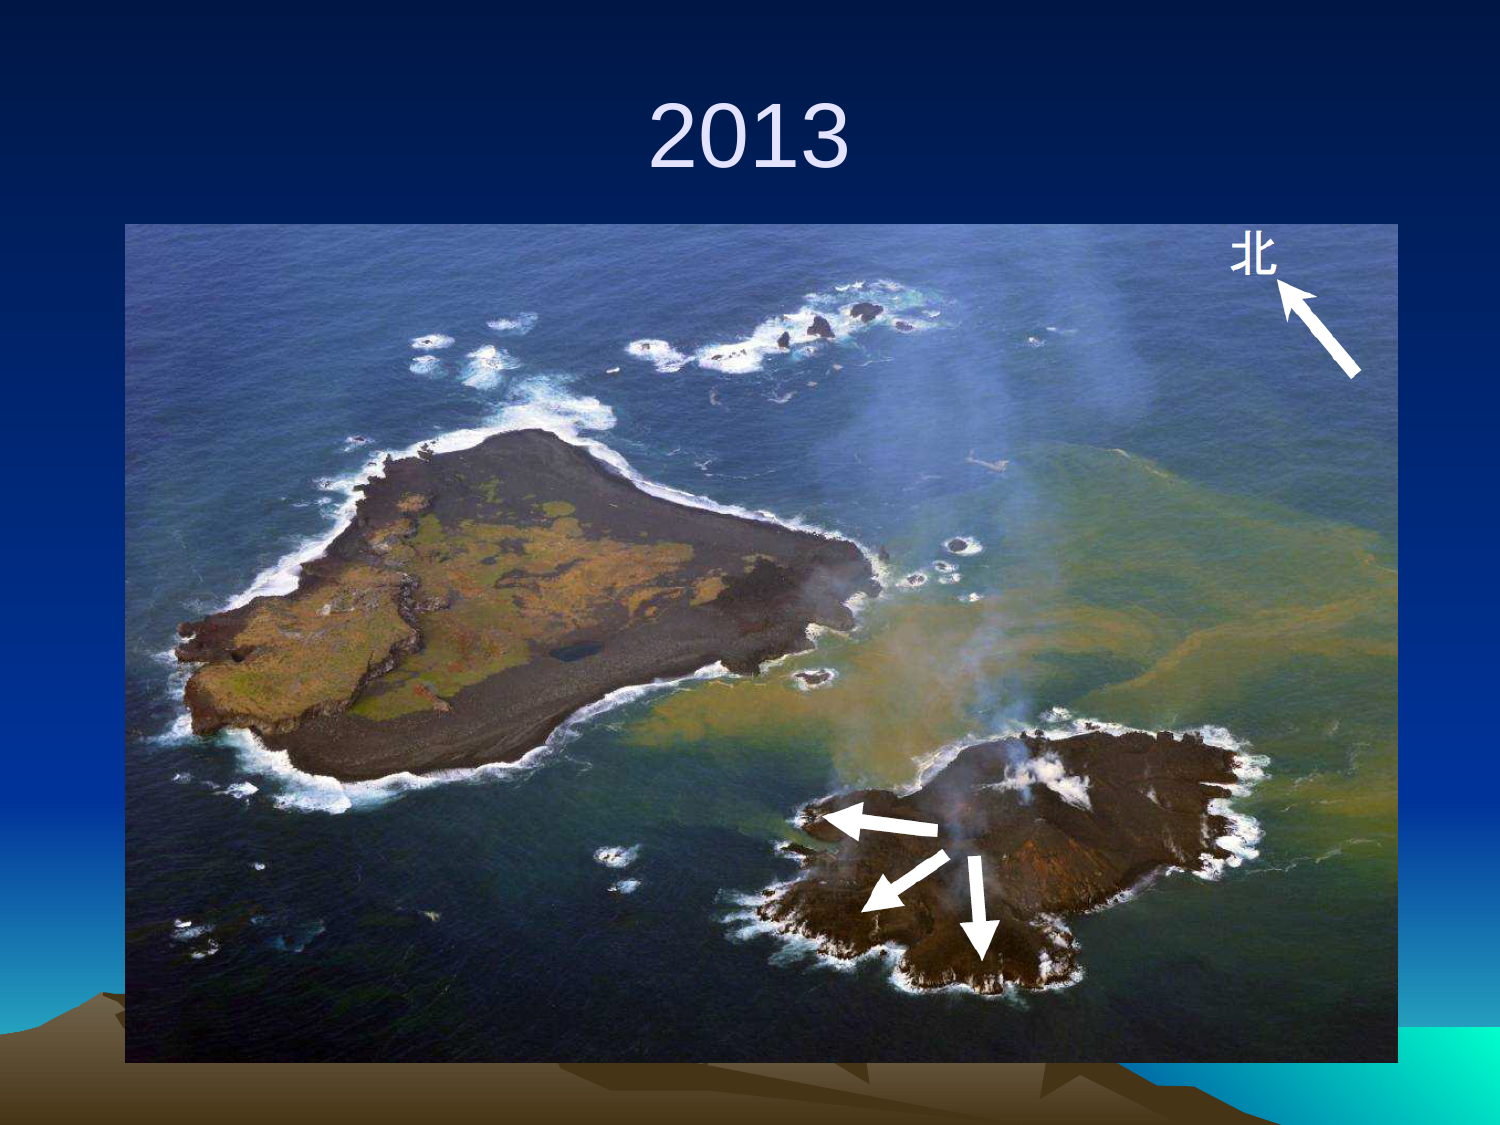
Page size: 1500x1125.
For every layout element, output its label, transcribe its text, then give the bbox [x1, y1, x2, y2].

title 2013 [75, 37, 1425, 225]
picture [124, 224, 1398, 1063]
